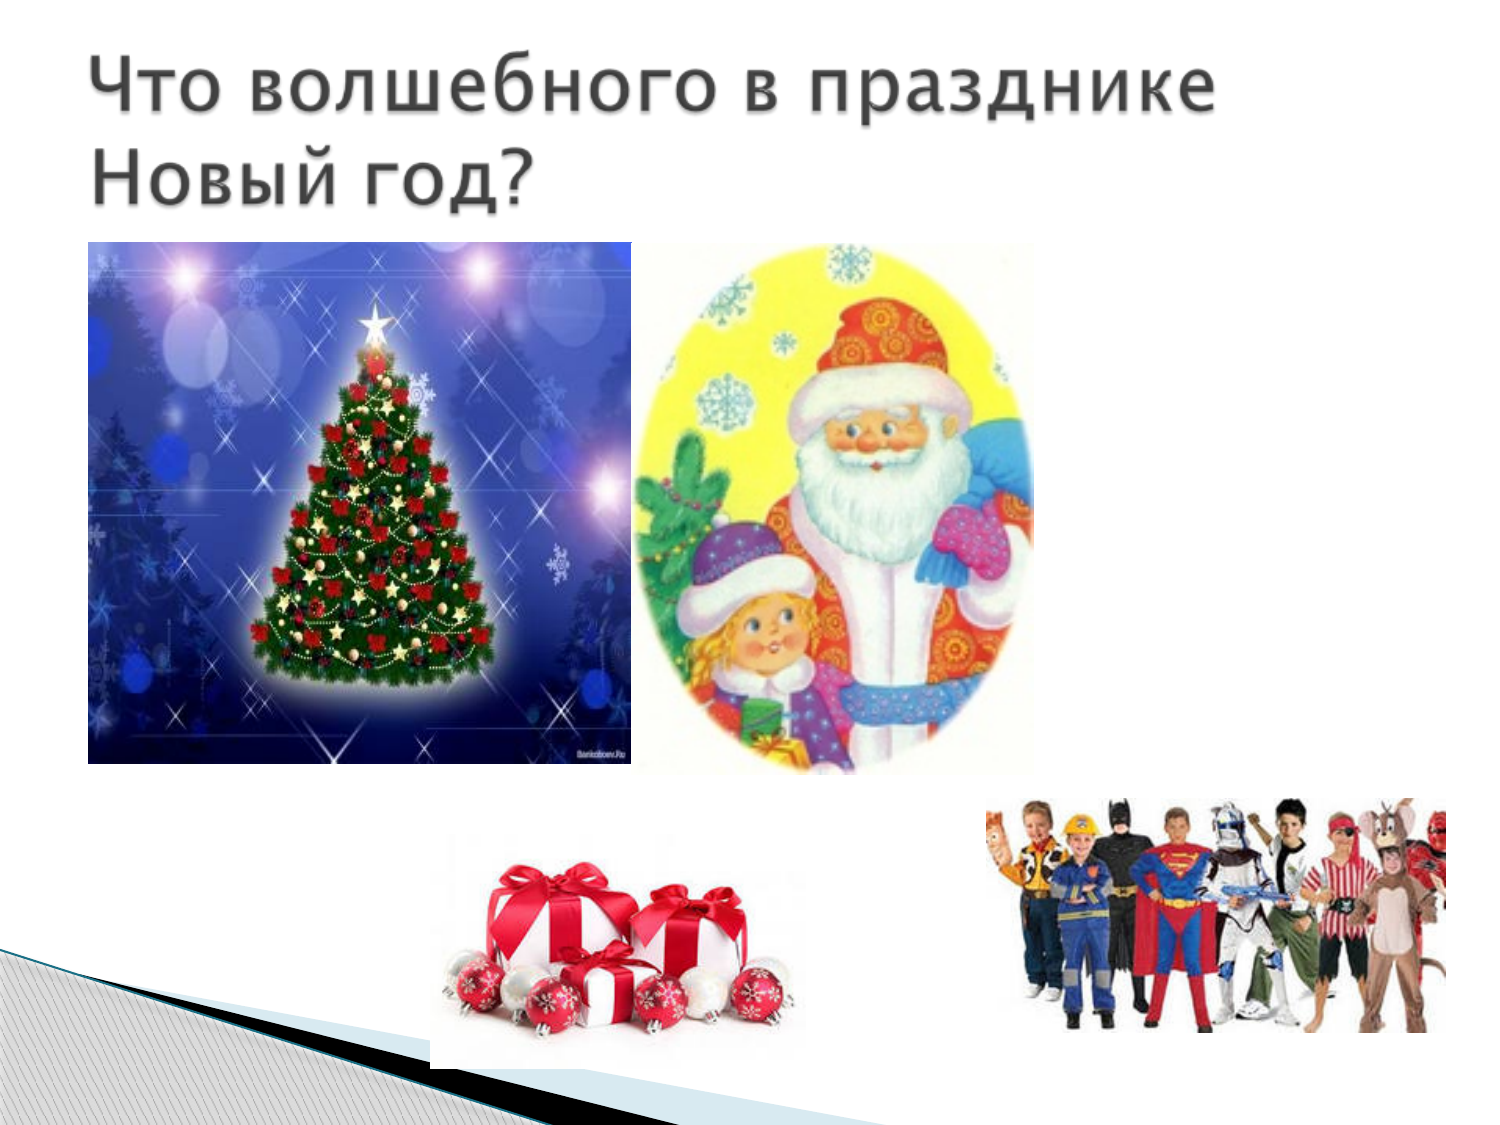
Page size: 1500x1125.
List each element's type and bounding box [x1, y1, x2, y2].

picture [985, 798, 1446, 1034]
list [88, 253, 625, 764]
picture [631, 243, 1034, 776]
title [36, 19, 1427, 241]
picture [430, 833, 807, 1069]
